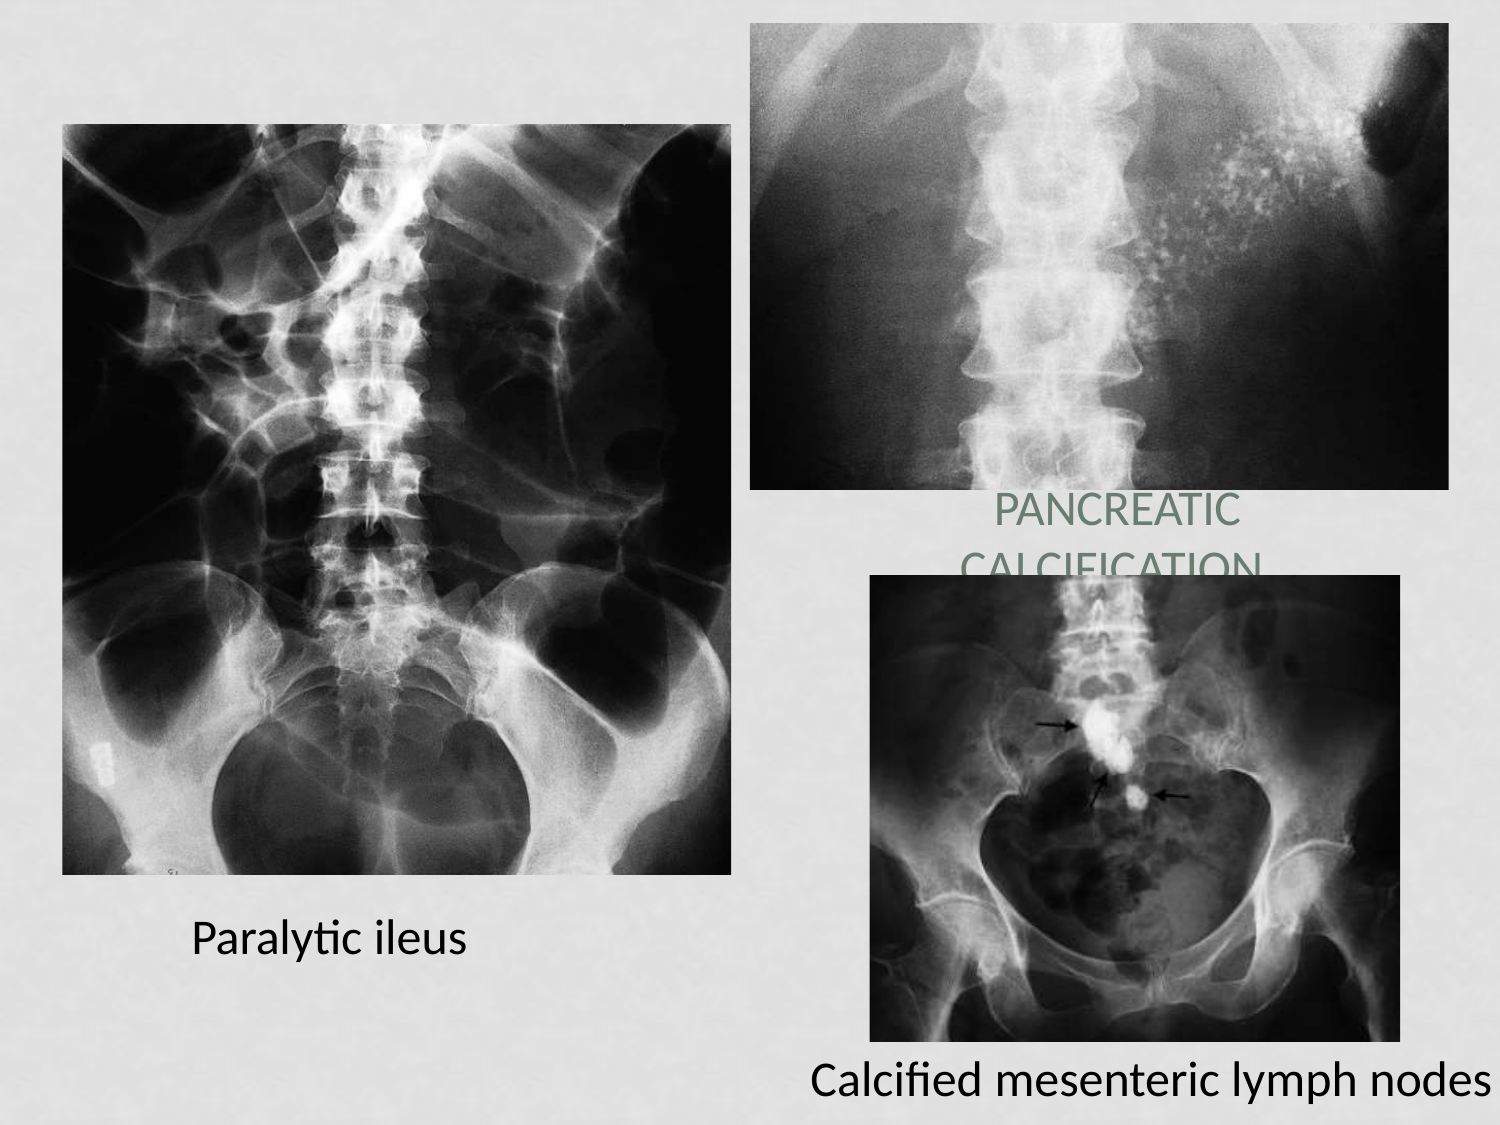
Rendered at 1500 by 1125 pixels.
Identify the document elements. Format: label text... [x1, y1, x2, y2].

text_box [62, 124, 732, 875]
text_box Calcified mesenteric lymph nodes [807, 1044, 1495, 1107]
text_box [749, 23, 1449, 490]
text_box [869, 575, 1401, 1042]
title Pancreatic calcification. [876, 439, 1357, 575]
text_box Paralytic ileus [187, 902, 470, 965]
